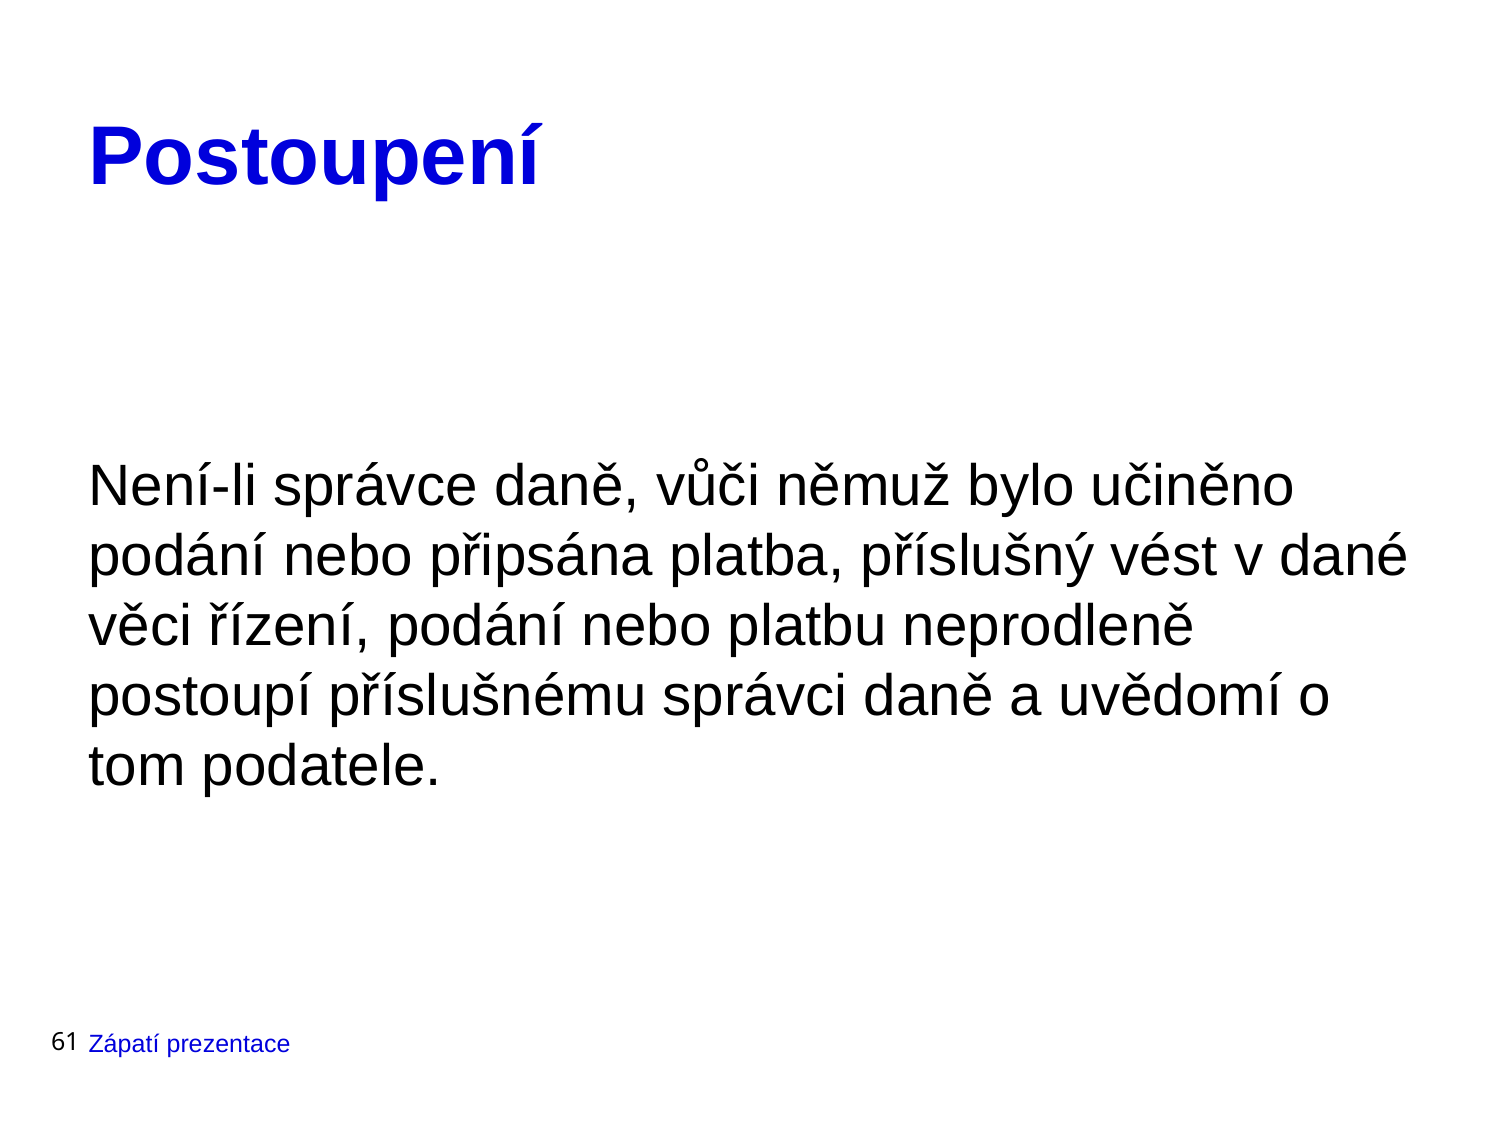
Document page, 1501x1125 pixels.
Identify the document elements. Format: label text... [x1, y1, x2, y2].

slide_number 61 [50, 1021, 82, 1063]
footer Zápatí prezentace [88, 1021, 1064, 1063]
list Není-li správce daně, vůči němuž bylo učiněno podání nebo připsána platba, příslušný vést v dané věci řízení, podání nebo platbu neprodleně postoupí příslušnému správci daně a uvědomí o tom podatele. [88, 307, 1412, 957]
title Postoupení [88, 118, 1412, 193]
